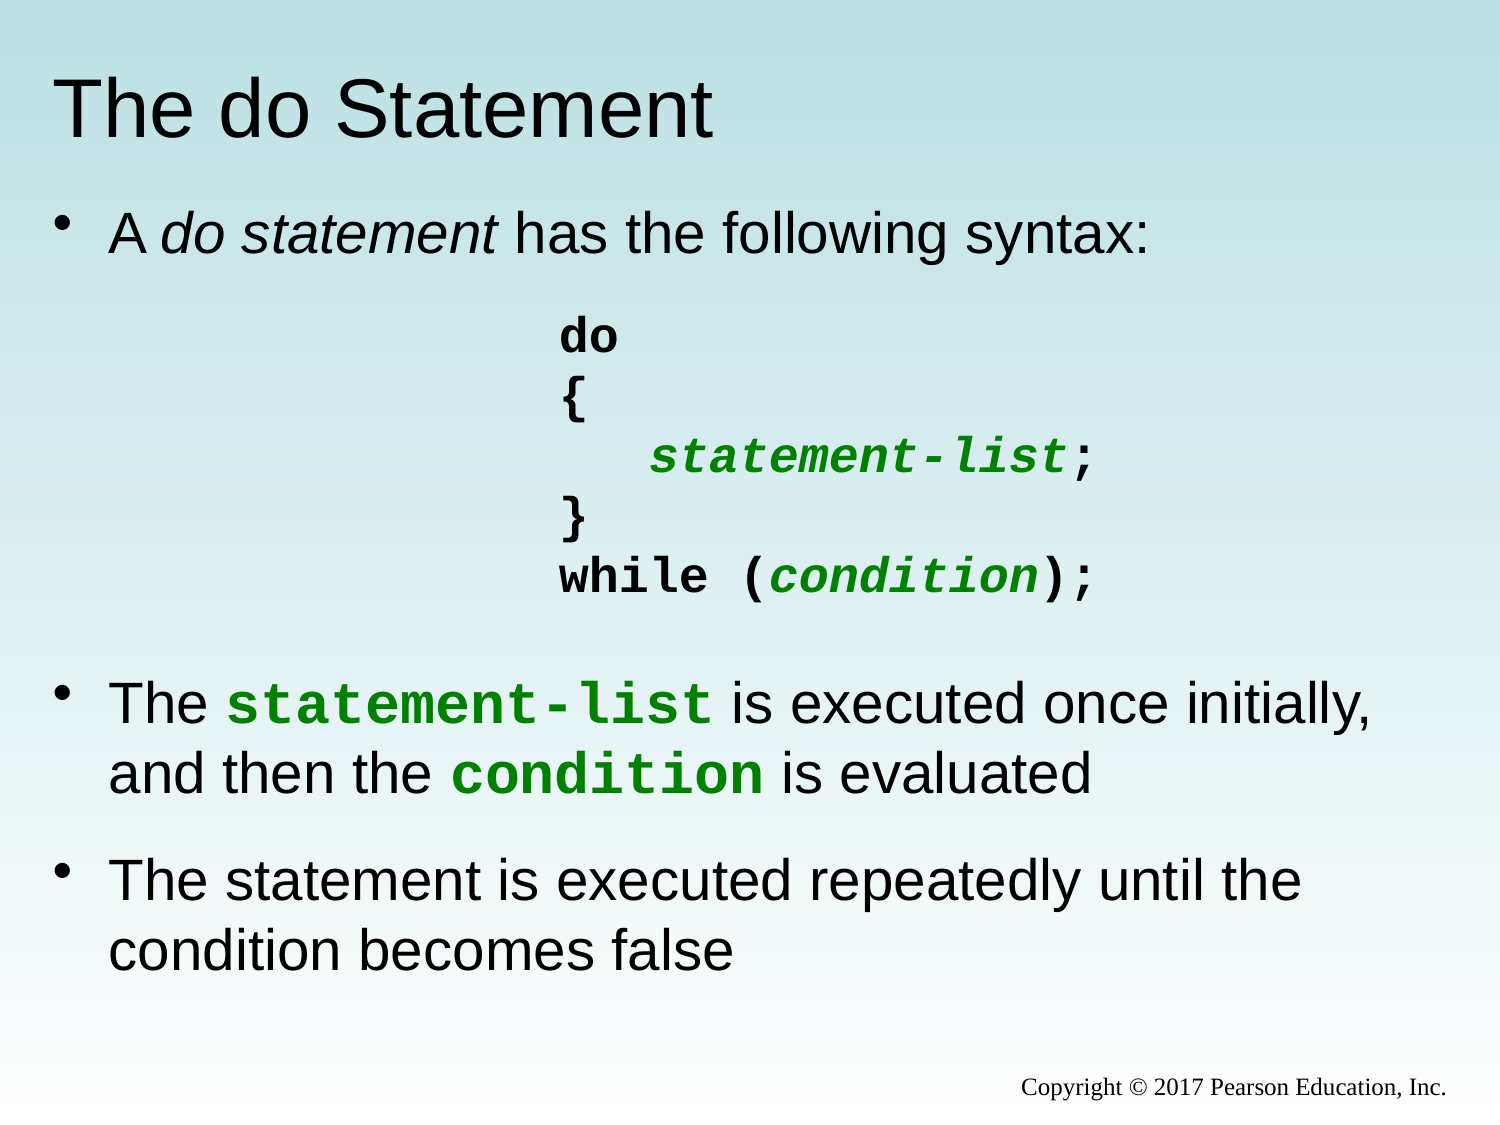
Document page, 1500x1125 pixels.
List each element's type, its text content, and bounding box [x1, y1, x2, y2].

list A do statement has the following syntax: do { statement-list; } while (condition); The statement-list is executed once initially, and then the condition is evaluated The statement is executed repeatedly until the condition becomes false [37, 187, 1475, 1063]
title The do Statement [37, 45, 1463, 163]
footer Copyright © 2017 Pearson Education, Inc. [549, 1062, 1463, 1114]
